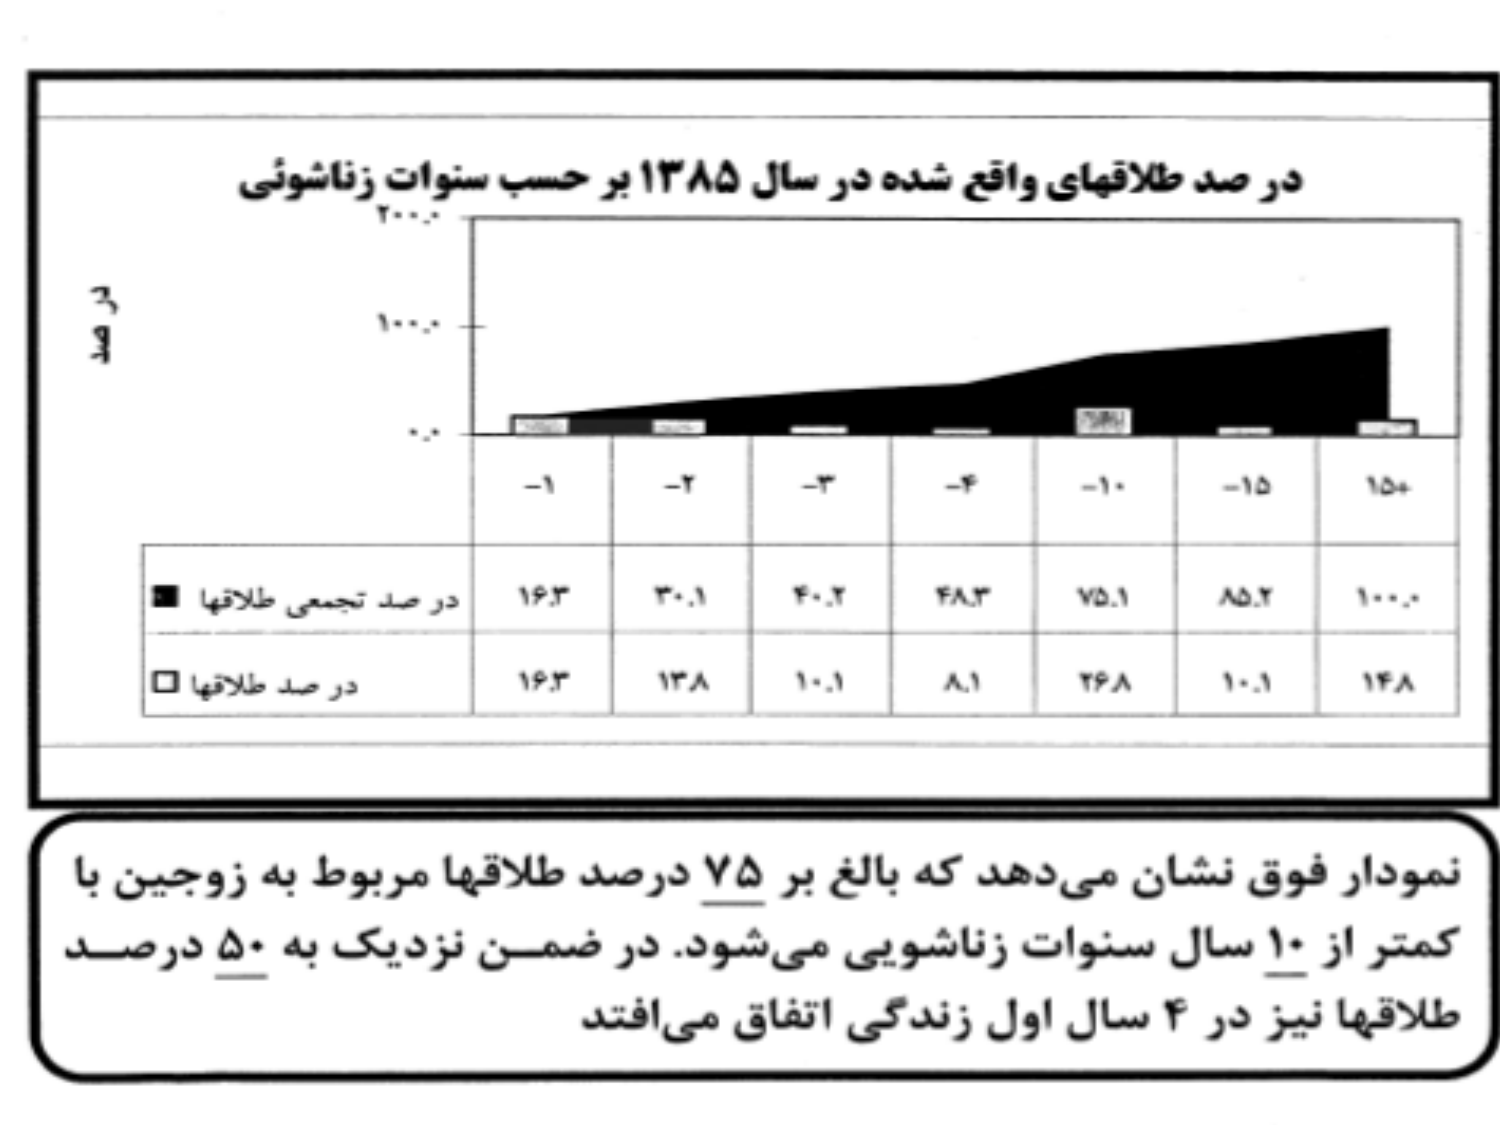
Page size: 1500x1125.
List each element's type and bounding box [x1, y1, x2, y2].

list [0, 0, 1500, 1125]
